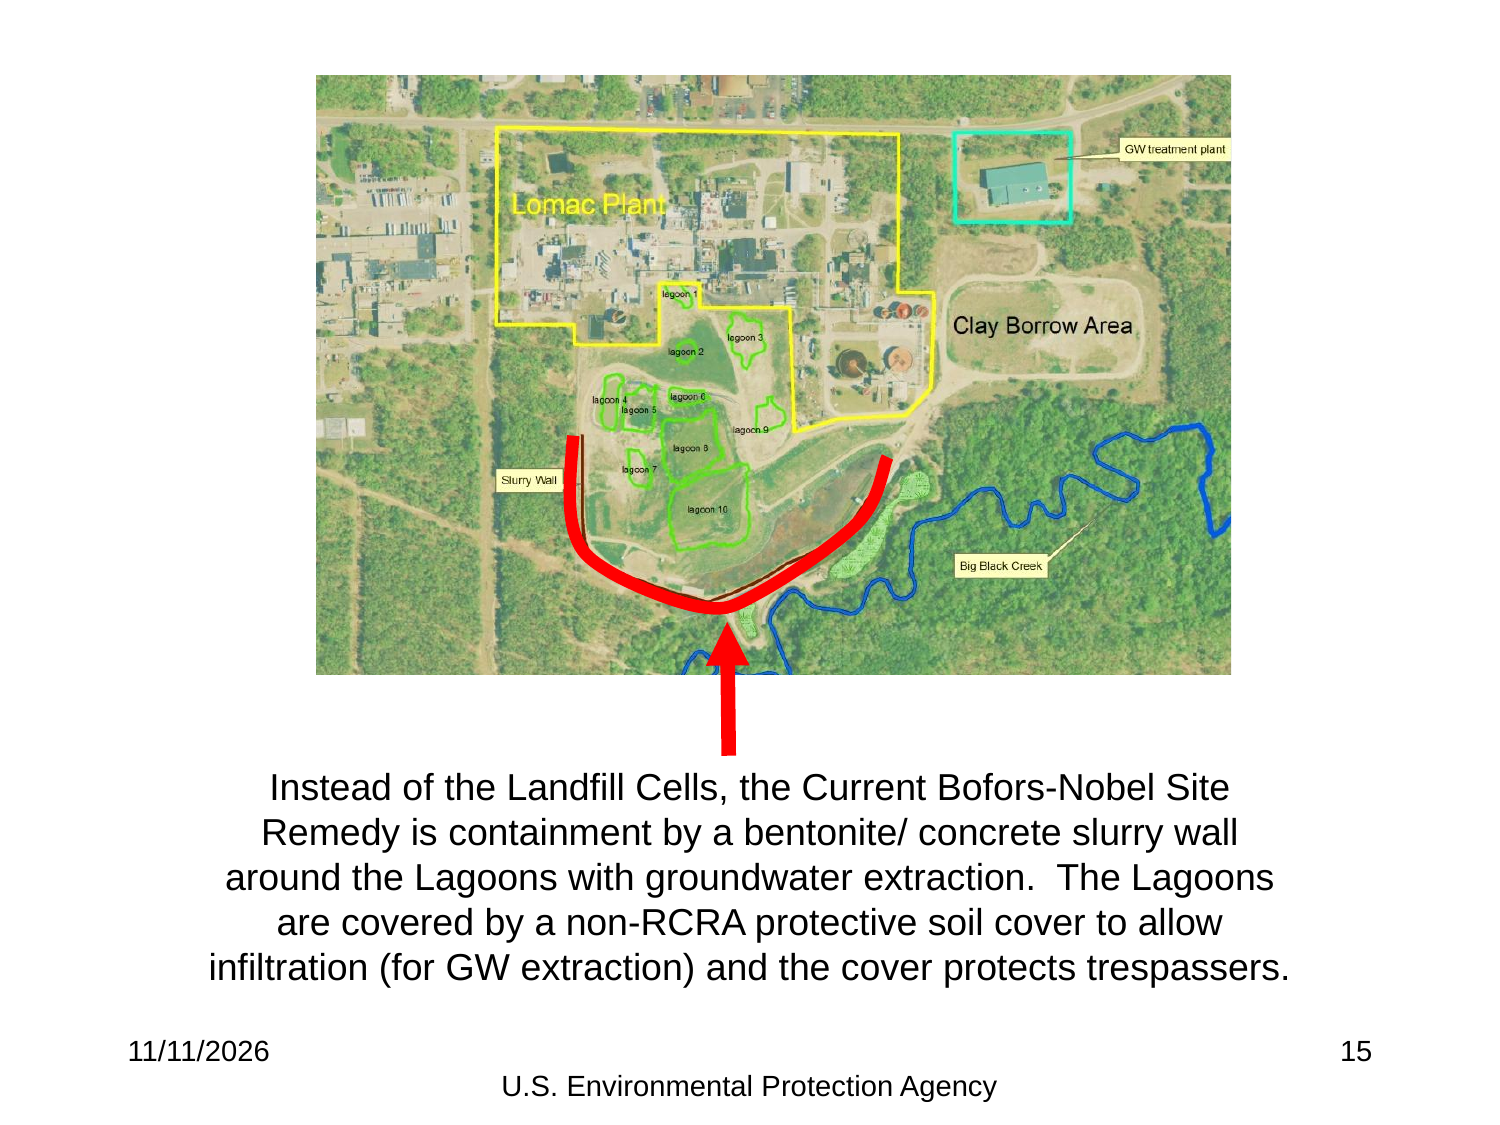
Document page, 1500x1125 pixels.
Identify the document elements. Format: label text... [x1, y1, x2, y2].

picture [315, 74, 1232, 676]
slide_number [112, 1024, 426, 1101]
text_box Instead of the Landfill Cells, the Current Bofors-Nobel Site Remedy is containment by a bentonite/ concrete slurry wall around the Lagoons with groundwater extraction. The Lagoons are covered by a non-RCRA protective soil cover to allow infiltration (for GW extraction) and the cover protects trespassers. [187, 755, 1313, 996]
footer U.S. Environmental Protection Agency [437, 1024, 1063, 1101]
slide_number 15 [1074, 1024, 1388, 1101]
